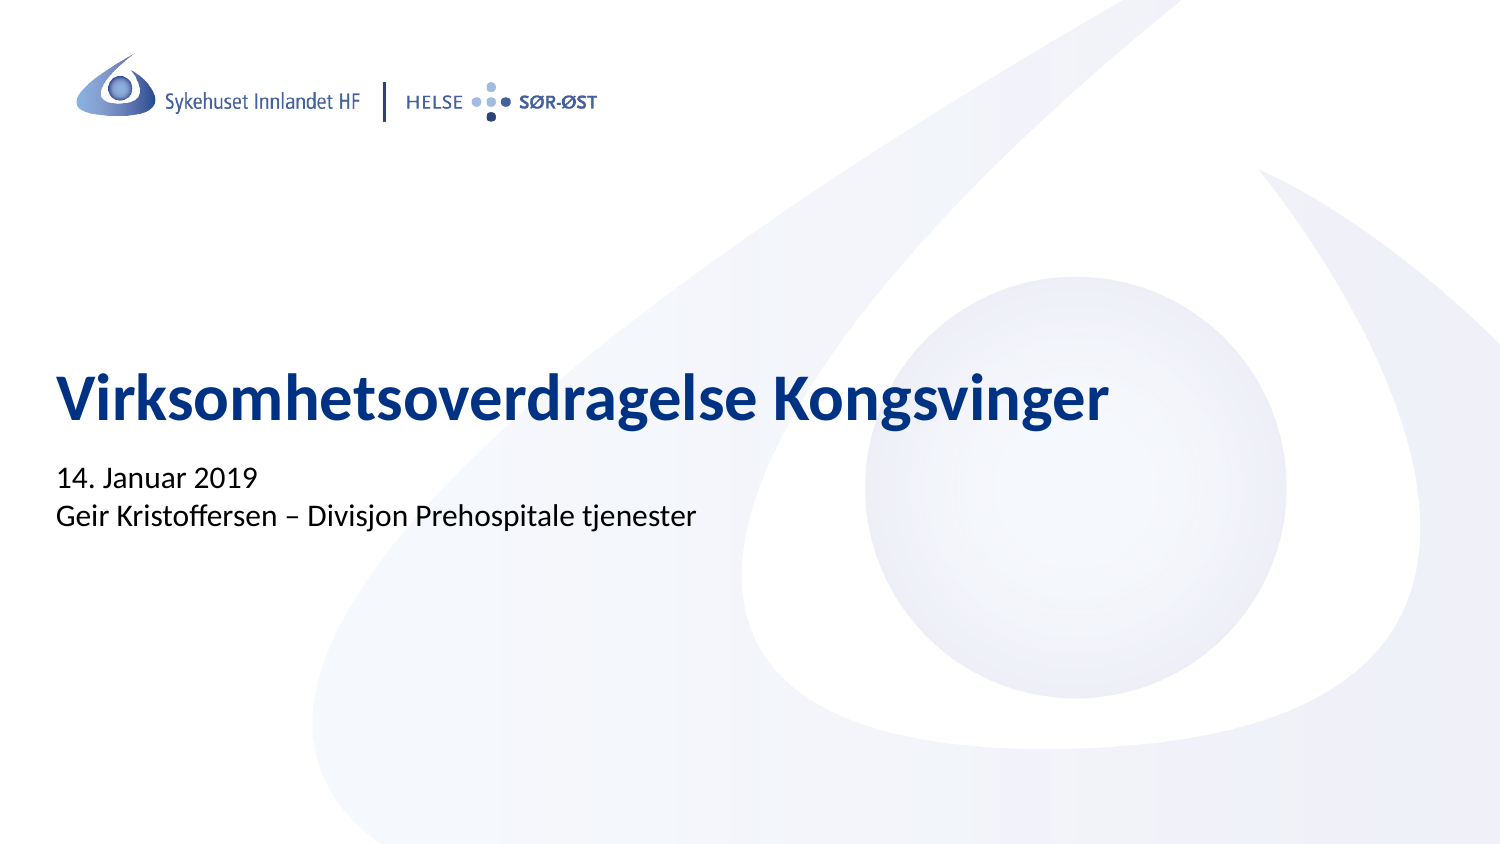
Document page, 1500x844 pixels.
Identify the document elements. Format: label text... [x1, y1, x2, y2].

title Virksomhetsoverdragelse Kongsvinger [41, 351, 1282, 458]
picture [76, 0, 1500, 844]
subtitle 14. Januar 2019 Geir Kristoffersen – Divisjon Prehospitale tjenester [40, 457, 727, 543]
